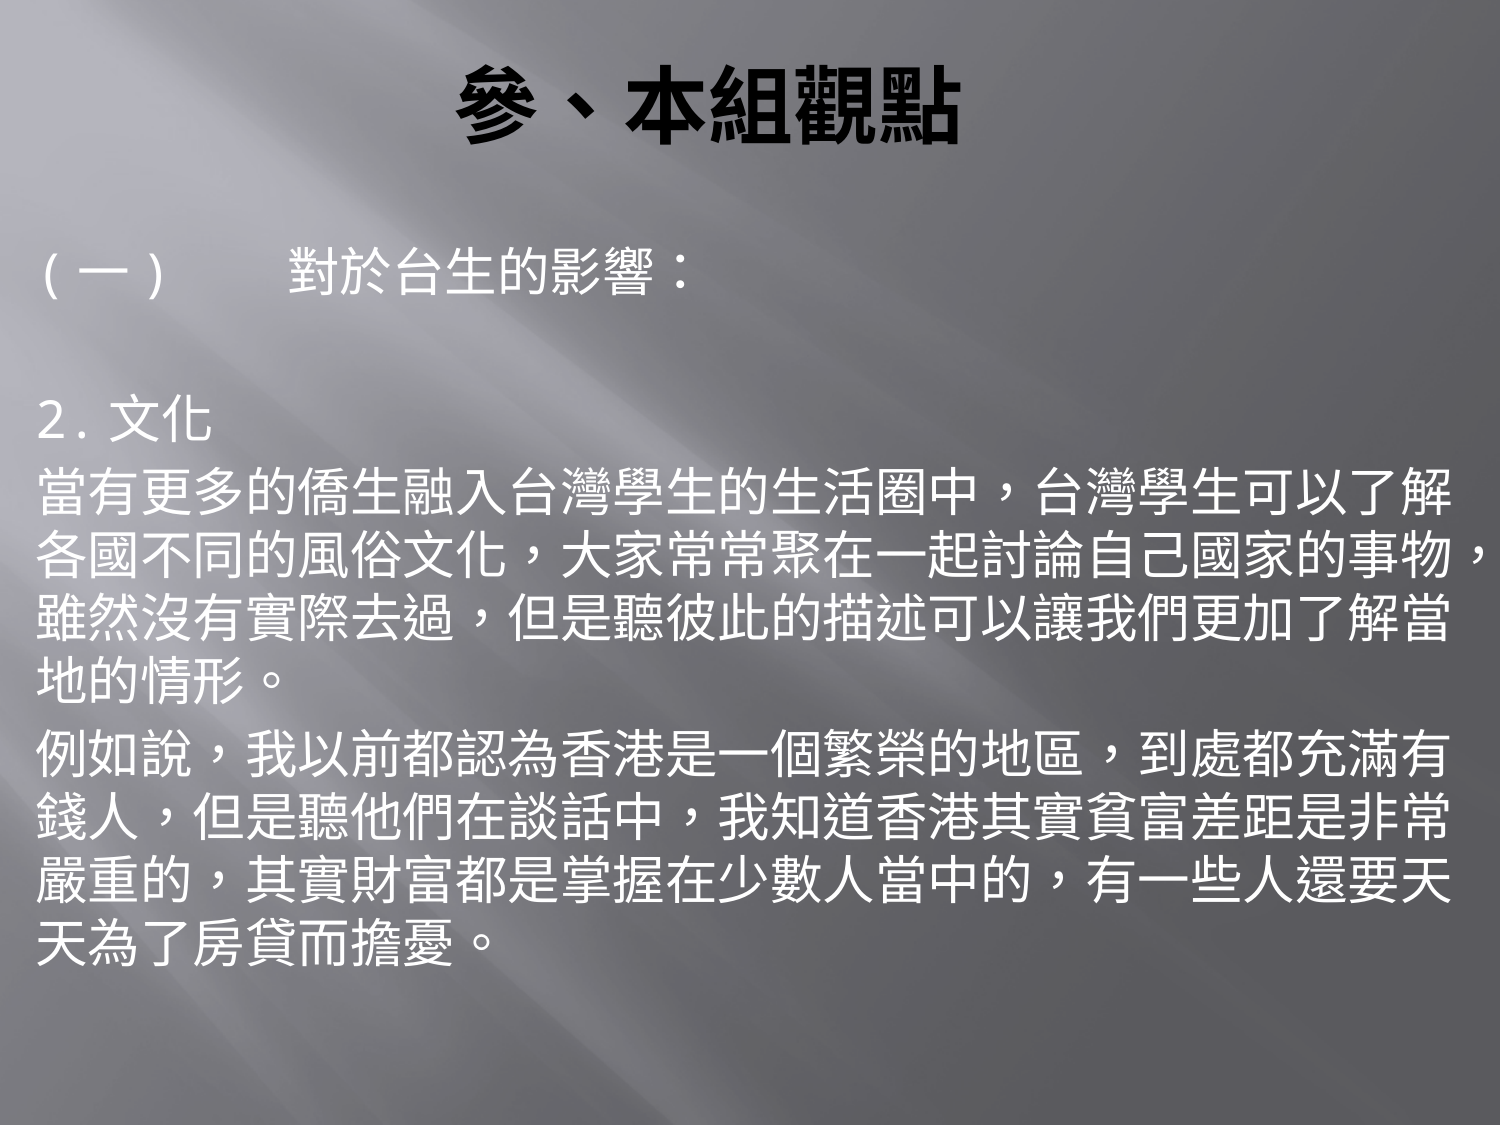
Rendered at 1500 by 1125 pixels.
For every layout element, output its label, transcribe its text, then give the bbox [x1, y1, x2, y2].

title 參、本組觀點 [206, 45, 1211, 233]
list (一) 對於台生的影響： 2.文化 當有更多的僑生融入台灣學生的生活圈中，台灣學生可以了解各國不同的風俗文化，大家常常聚在一起討論自己國家的事物，雖然沒有實際去過，但是聽彼此的描述可以讓我們更加了解當地的情形。 例如說，我以前都認為香港是一個繁榮的地區，到處都充滿有錢人，但是聽他們在談話中，我知道香港其實貧富差距是非常嚴重的，其實財富都是掌握在少數人當中的，有一些人還要天天為了房貸而擔憂。 [0, 231, 1500, 1125]
